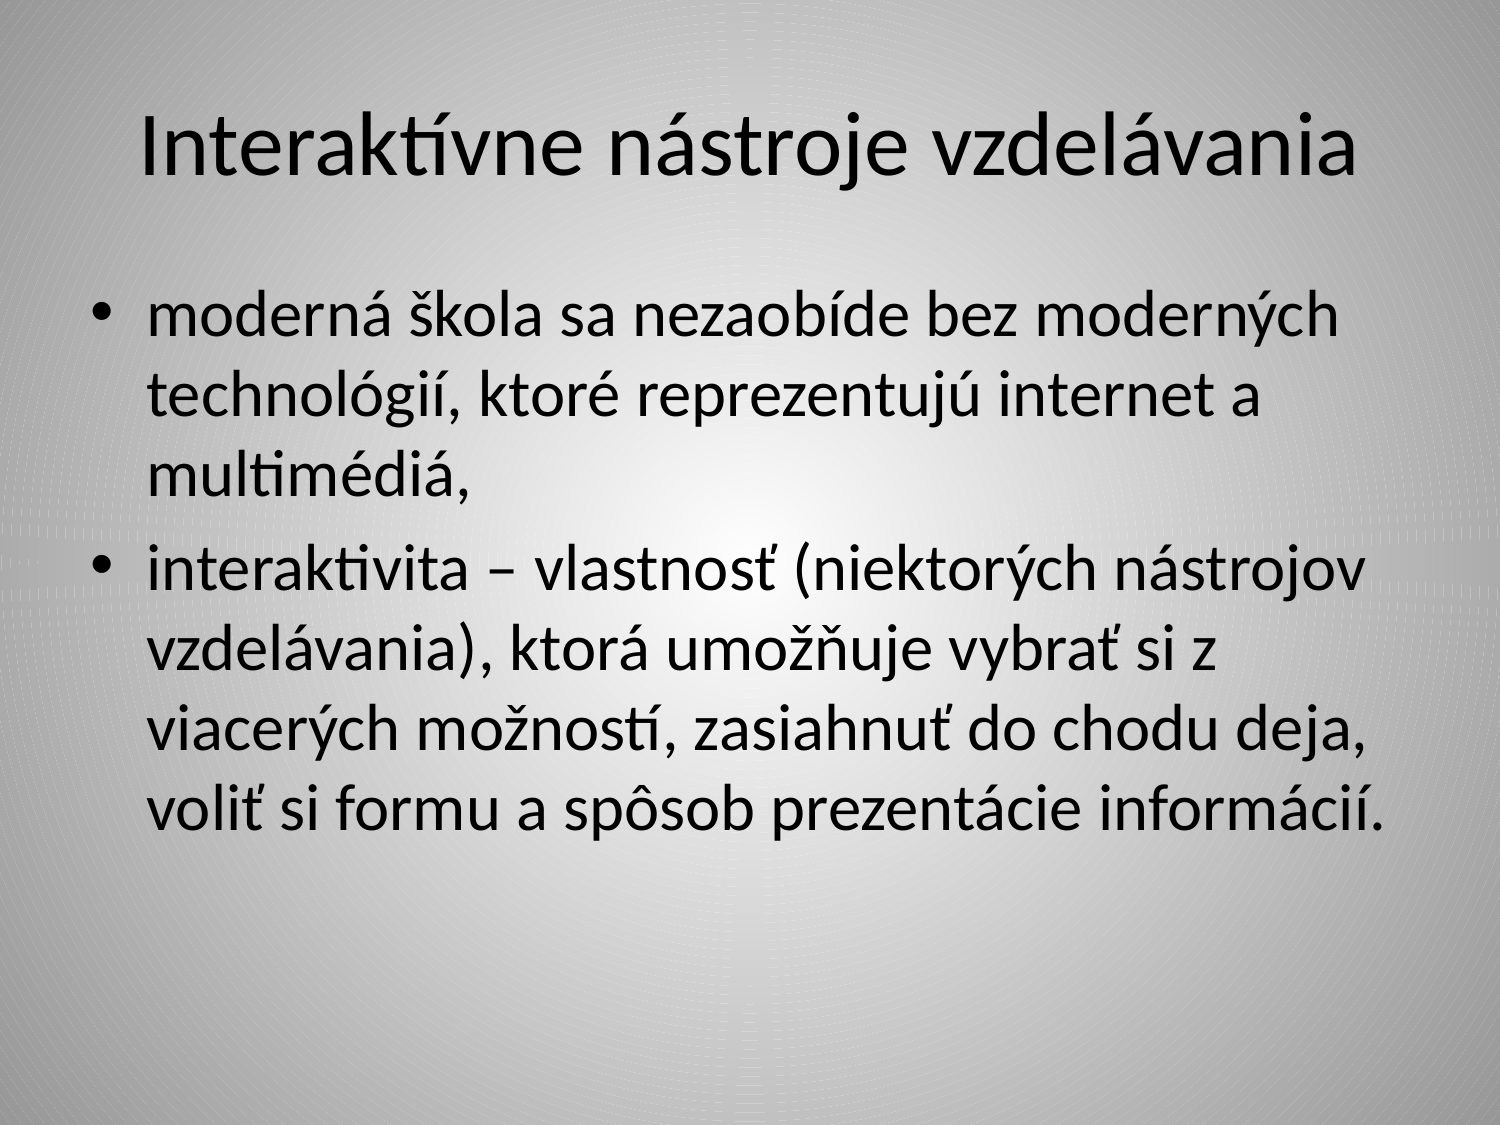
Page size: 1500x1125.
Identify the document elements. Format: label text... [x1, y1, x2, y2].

list moderná škola sa nezaobíde bez moderných technológií, ktoré reprezentujú internet a multimédiá, interaktivita – vlastnosť (niektorých nástrojov vzdelávania), ktorá umožňuje vybrať si z viacerých možností, zasiahnuť do chodu deja, voliť si formu a spôsob prezentácie informácií. [75, 262, 1425, 1005]
title Interaktívne nástroje vzdelávania [75, 45, 1425, 233]
